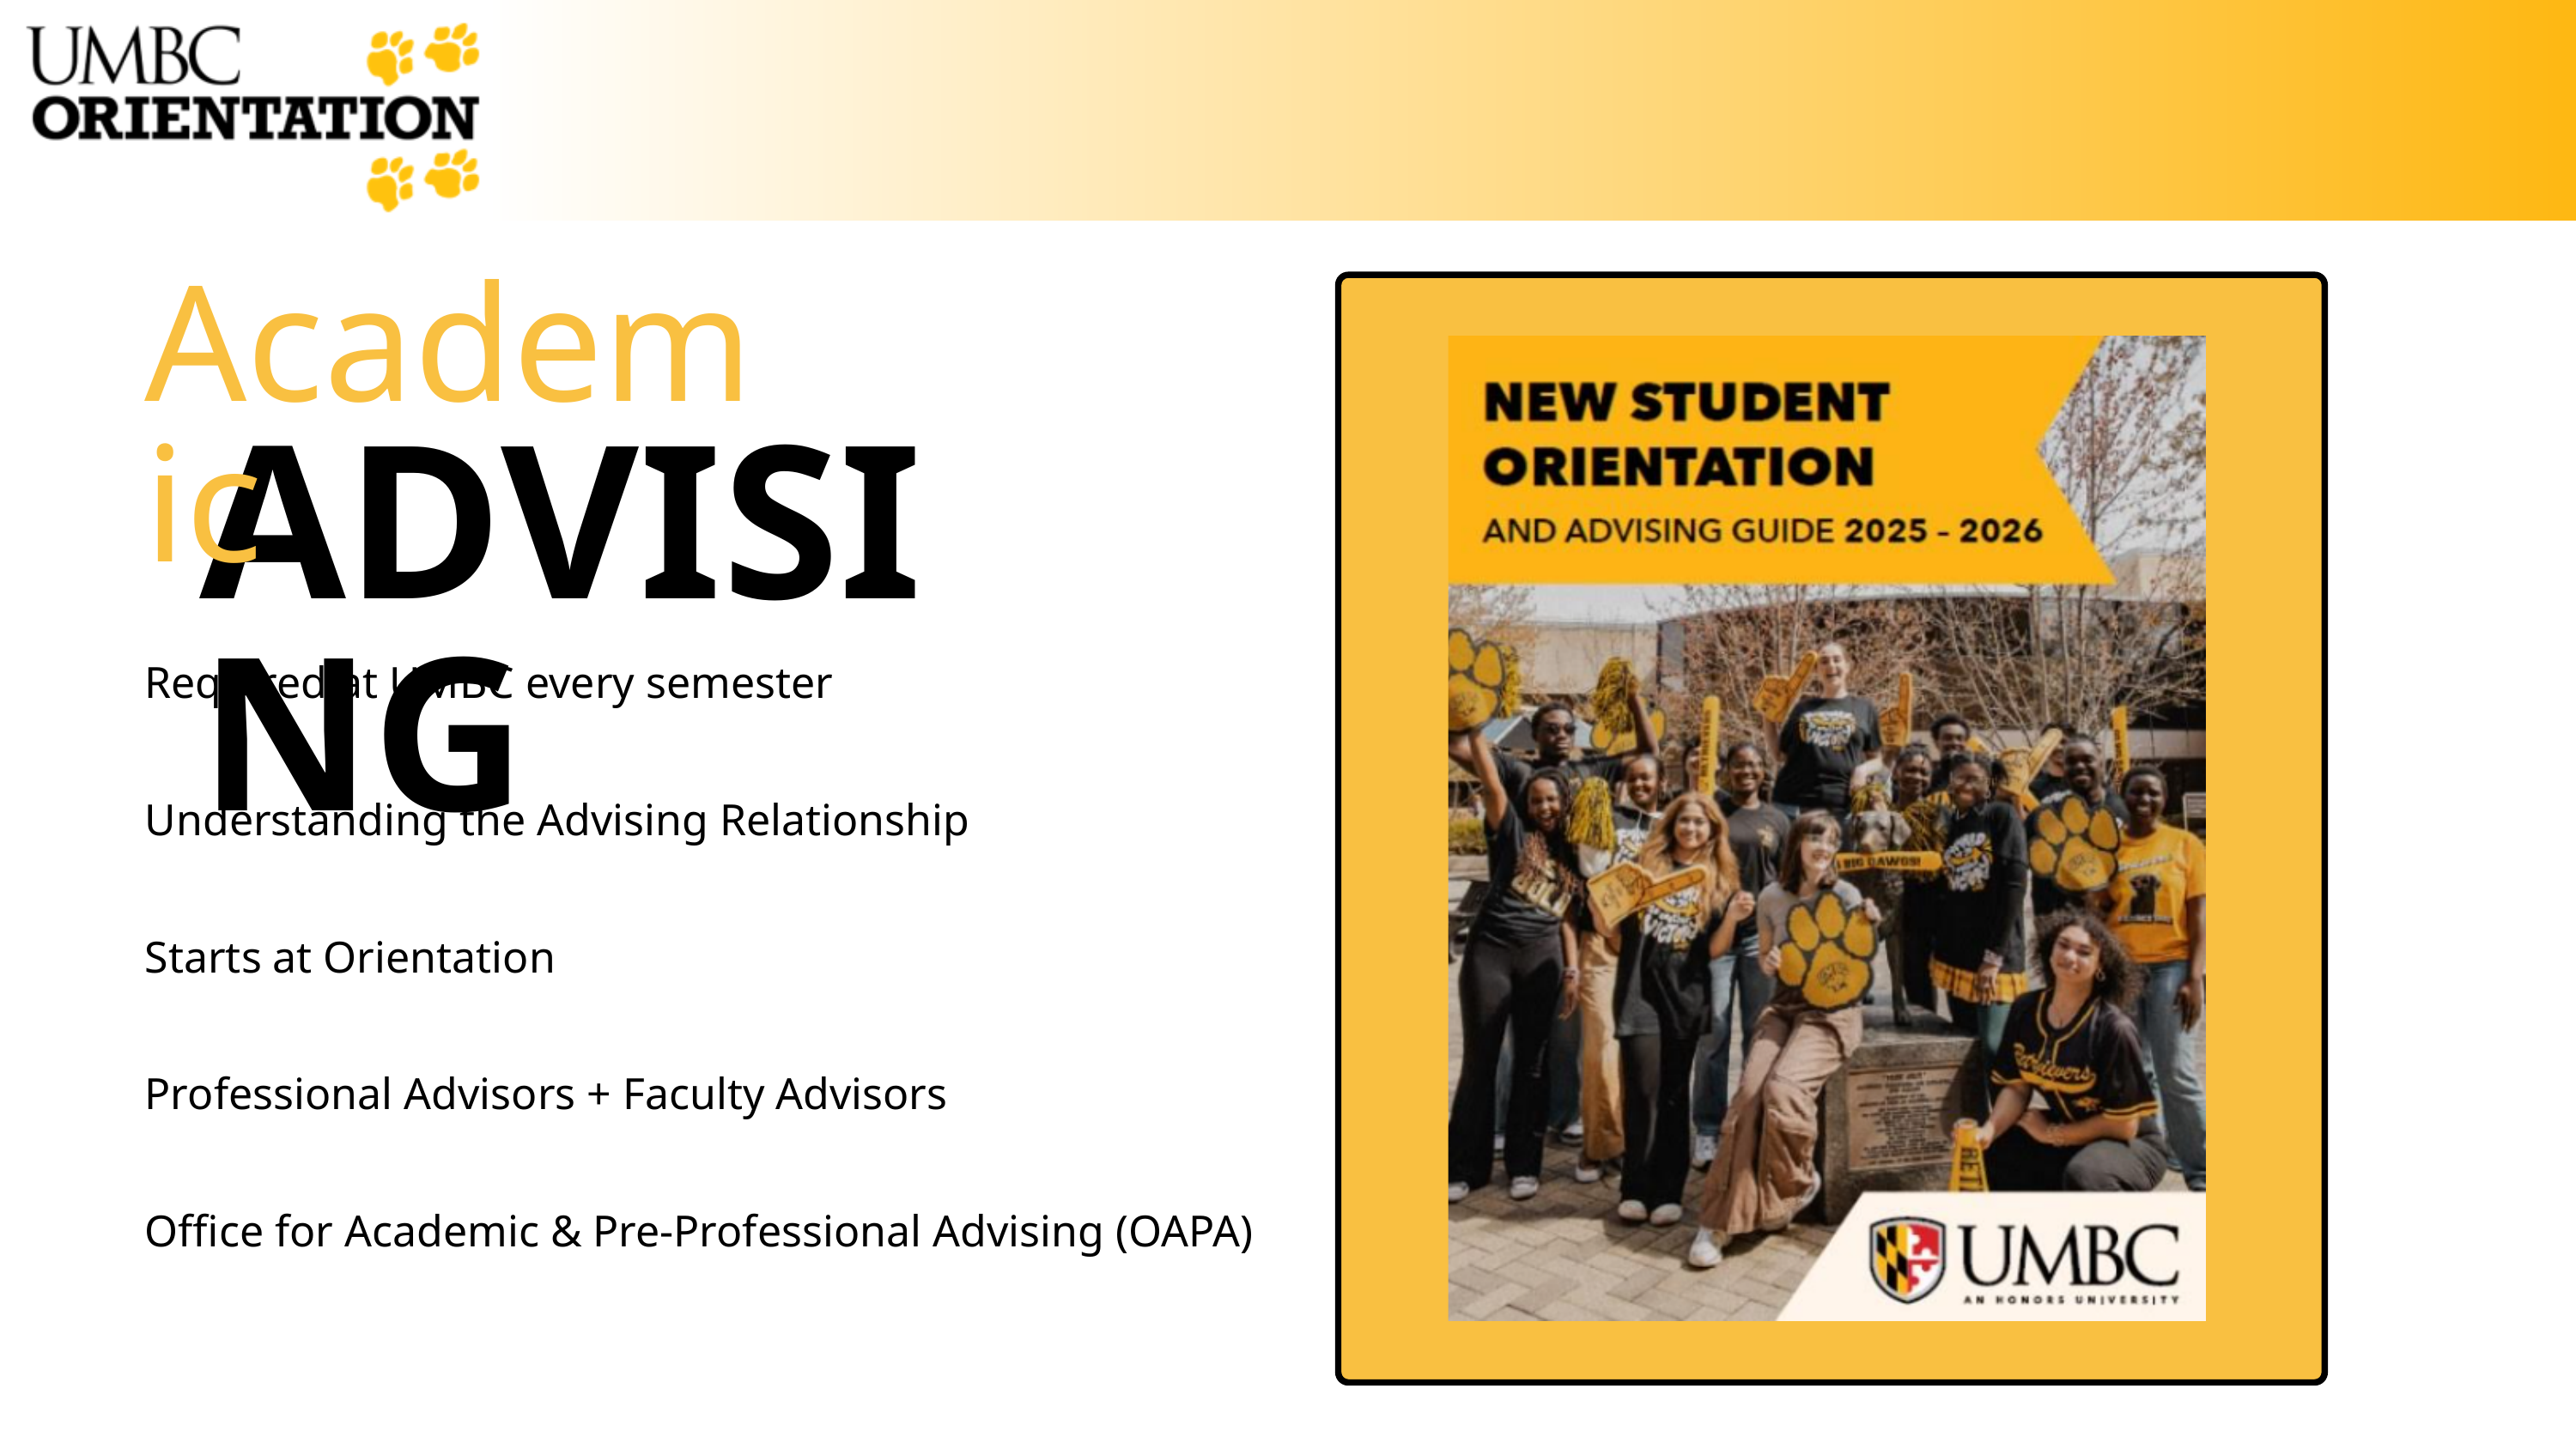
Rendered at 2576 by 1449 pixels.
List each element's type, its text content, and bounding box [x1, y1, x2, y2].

text_box [0, 0, 2576, 221]
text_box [1334, 271, 2329, 1386]
text_box Required at UMBC every semester Understanding the Advising Relationship Starts at Orientation Professional Advisors + Faculty Advisors Office for Academic & Pre-Professional Advising (OAPA) [144, 638, 1302, 1256]
text_box Academic [144, 272, 785, 594]
text_box ADVISING [199, 428, 1047, 638]
